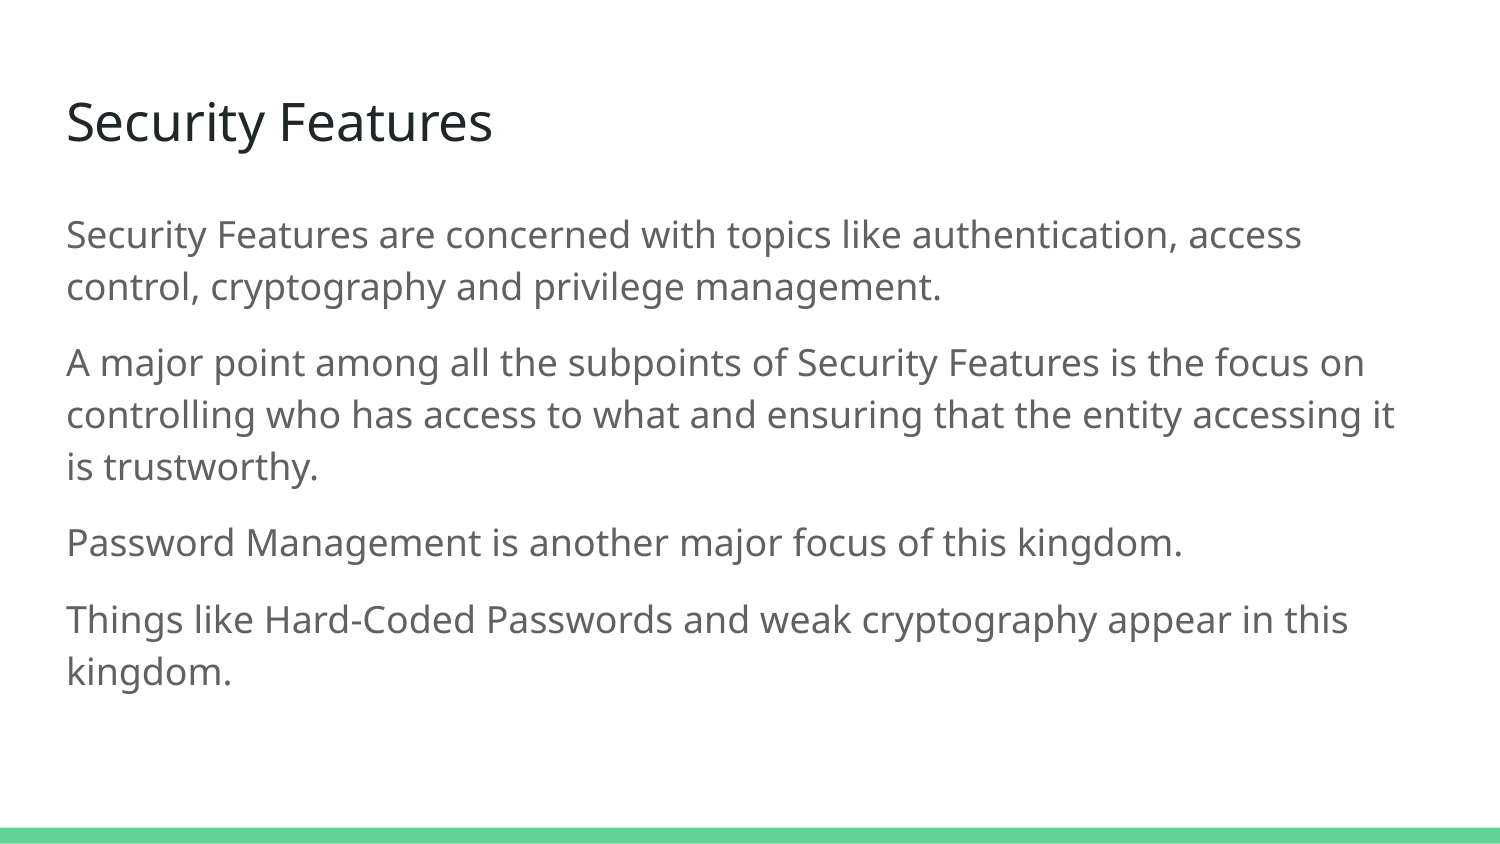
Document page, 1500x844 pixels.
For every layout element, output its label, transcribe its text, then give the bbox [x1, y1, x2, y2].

title Security Features [51, 72, 1449, 167]
list Security Features are concerned with topics like authentication, access control, cryptography and privilege management. A major point among all the subpoints of Security Features is the focus on controlling who has access to what and ensuring that the entity accessing it is trustworthy. Password Management is another major focus of this kingdom. Things like Hard-Coded Passwords and weak cryptography appear in this kingdom. [51, 189, 1449, 750]
